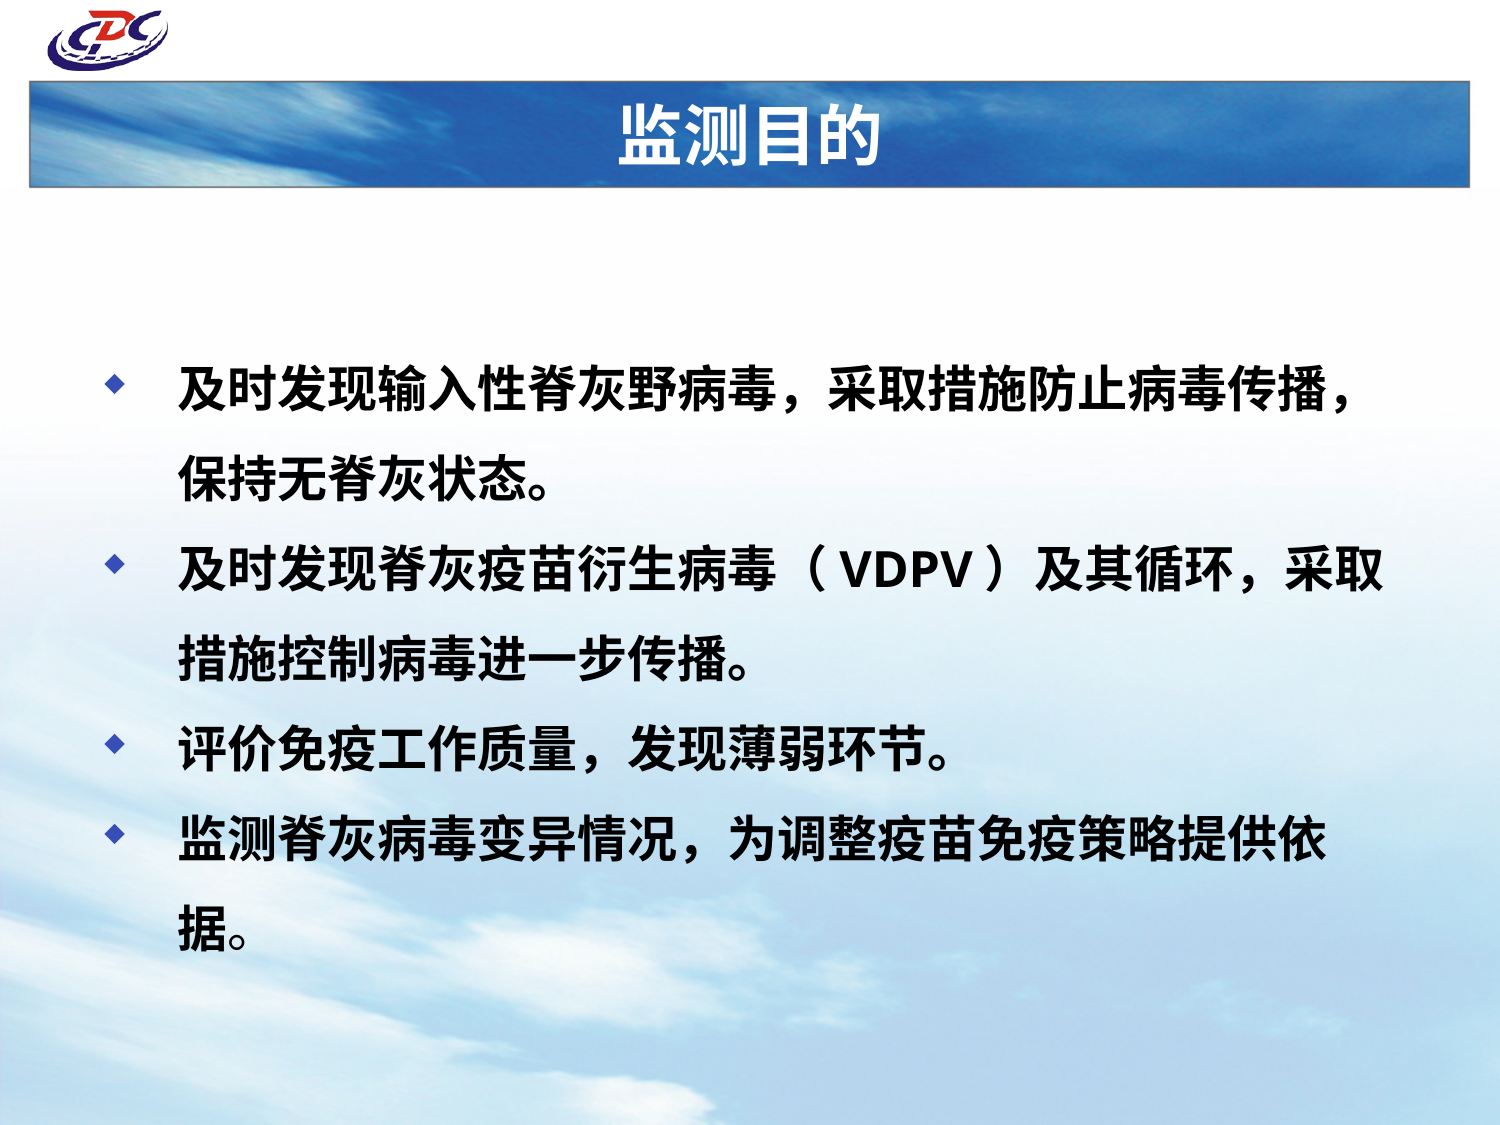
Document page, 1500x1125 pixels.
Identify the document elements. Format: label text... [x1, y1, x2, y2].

text_box 及时发现输入性脊灰野病毒，采取措施防止病毒传播，保持无脊灰状态。 及时发现脊灰疫苗衍生病毒（VDPV）及其循环，采取措施控制病毒进一步传播。 评价免疫工作质量，发现薄弱环节。 监测脊灰病毒变异情况，为调整疫苗免疫策略提供依据。 [87, 319, 1400, 965]
picture [0, 0, 1500, 1125]
title 监测目的 [99, 87, 1400, 180]
